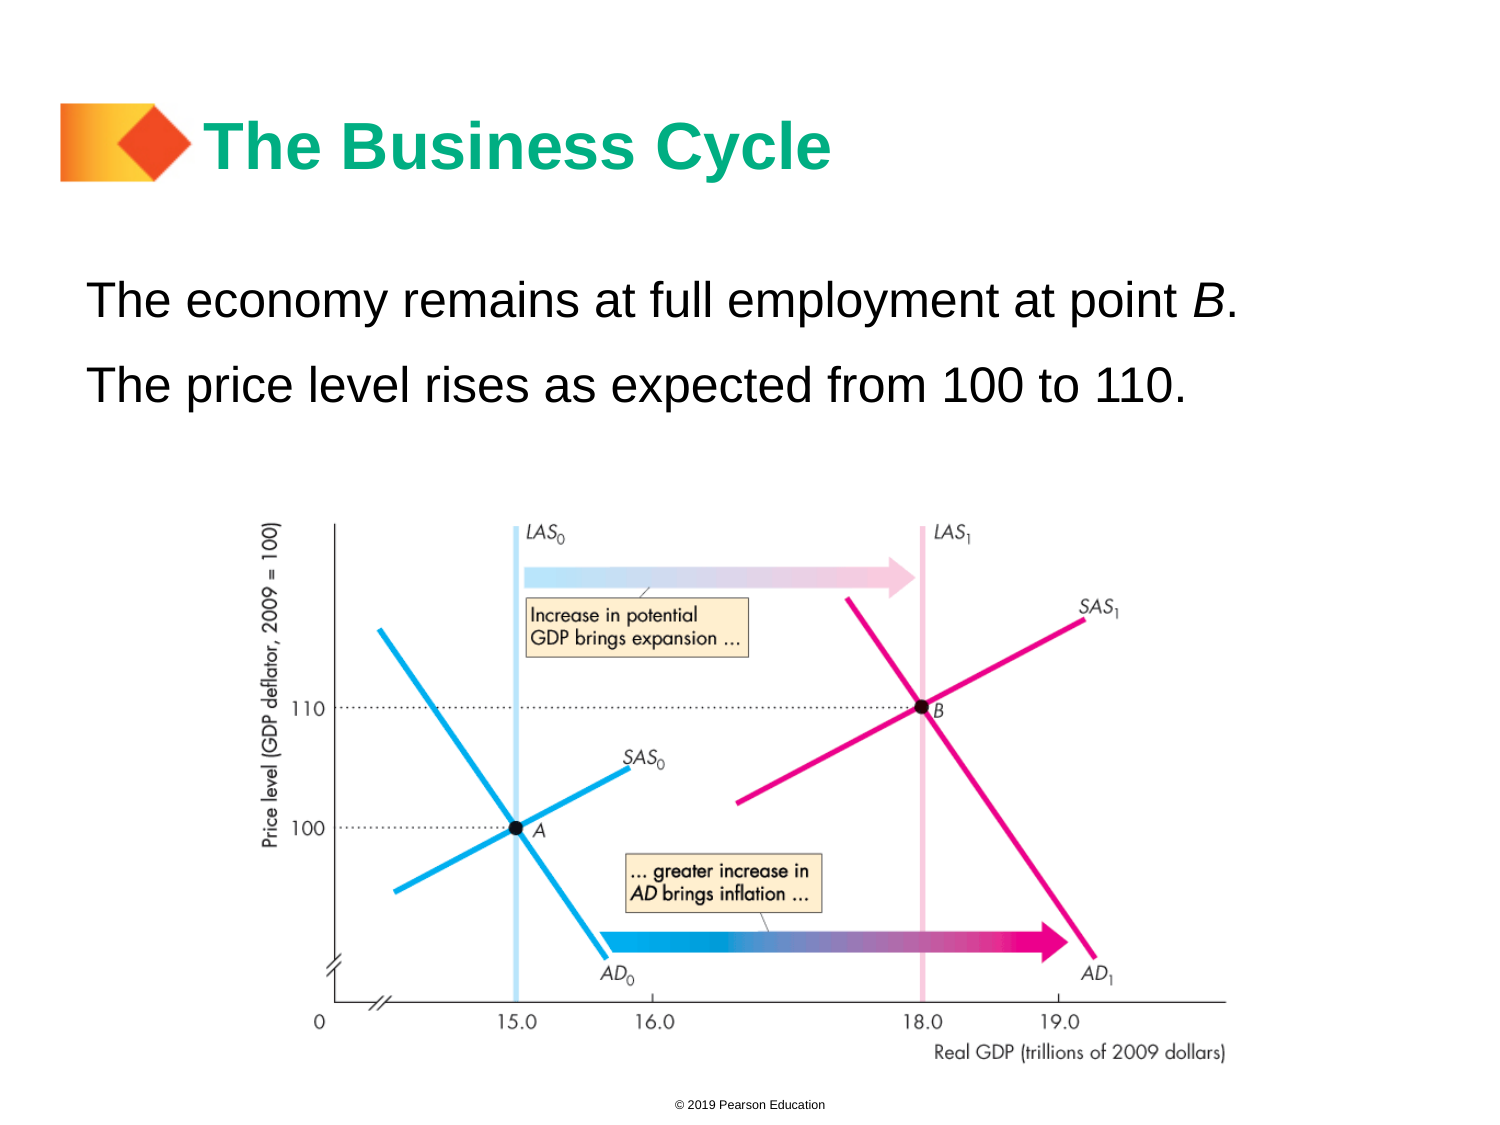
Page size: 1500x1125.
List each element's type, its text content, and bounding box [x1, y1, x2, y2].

picture [59, 102, 188, 184]
picture [253, 513, 1231, 1071]
title The Business Cycle [188, 50, 1364, 236]
list The economy remains at full employment at point B. The price level rises as expected from 100 to 110. [59, 259, 1410, 1003]
